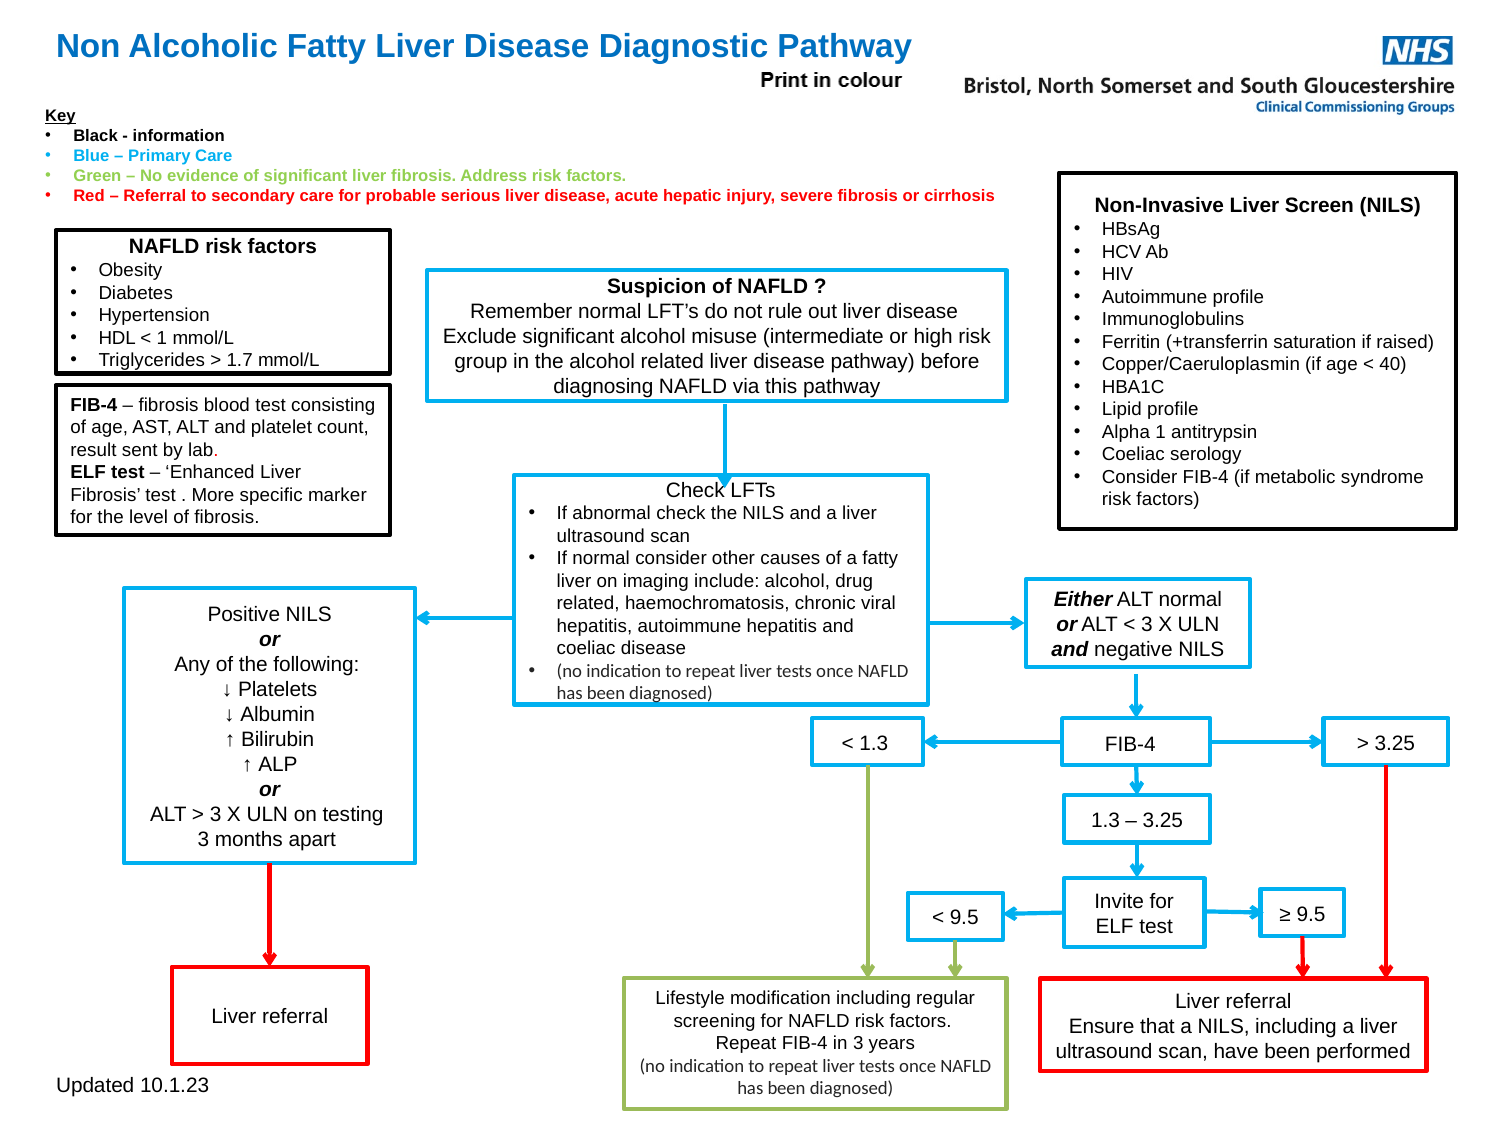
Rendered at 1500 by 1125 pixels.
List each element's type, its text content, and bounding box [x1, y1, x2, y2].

text_box < 9.5 [906, 891, 1005, 942]
text_box Invite for ELF test [1062, 876, 1207, 949]
text_box > 3.25 [1321, 716, 1450, 767]
text_box NAFLD risk factors Obesity Diabetes Hypertension HDL < 1 mmol/L Triglycerides > 1.7 mmol/L [54, 228, 392, 376]
text_box < 1.3 [810, 716, 925, 767]
text_box 1.3 – 3.25 [1062, 793, 1212, 845]
picture [958, 36, 1459, 121]
text_box FIB-4 – fibrosis blood test consisting of age, AST, ALT and platelet count, result sent by lab. ELF test – ‘Enhanced Liver Fibrosis’ test . More specific marker for the level of fibrosis. [55, 385, 391, 535]
text_box Key Black - information Blue – Primary Care Green – No evidence of significant liver fibrosis. Address risk factors. Red – Referral to secondary care for probable serious liver disease, acute hepatic injury, severe fibrosis or cirrhosis [30, 97, 1031, 213]
text_box Non Alcoholic Fatty Liver Disease Diagnostic Pathway [39, 20, 953, 68]
text_box Updated 10.1.23 [41, 1064, 345, 1105]
text_box Lifestyle modification including regular screening for NAFLD risk factors. Repeat FIB-4 in 3 years (no indication to repeat liver tests once NAFLD has been diagnosed) [622, 976, 1009, 1111]
text_box Check LFTs If abnormal check the NILS and a liver ultrasound scan If normal consider other causes of a fatty liver on imaging include: alcohol, drug related, haemochromatosis, chronic viral hepatitis, autoimmune hepatitis and coeliac disease (no indication to repeat liver tests once NAFLD has been diagnosed) [512, 473, 930, 707]
text_box Non-Invasive Liver Screen (NILS) HBsAg HCV Ab HIV Autoimmune profile Immunoglobulins Ferritin (+transferrin saturation if raised) Copper/Caeruloplasmin (if age < 40) HBA1C Lipid profile Alpha 1 antitrypsin Coeliac serology Consider FIB-4 (if metabolic syndrome risk factors) [1057, 171, 1458, 531]
picture [737, 56, 924, 105]
text_box Liver referral [170, 965, 370, 1066]
text_box Either ALT normal or ALT < 3 X ULN and negative NILS [1024, 577, 1252, 669]
text_box ≥ 9.5 [1258, 887, 1346, 938]
text_box Positive NILS or Any of the following: ↓ Platelets ↓ Albumin ↑ Bilirubin ↑ ALP or ALT > 3 X ULN on testing 3 months apart [122, 586, 417, 865]
text_box Suspicion of NAFLD ? Remember normal LFT’s do not rule out liver disease Exclude significant alcohol misuse (intermediate or high risk group in the alcohol related liver disease pathway) before diagnosing NAFLD via this pathway [425, 268, 1009, 403]
text_box FIB-4 [1060, 716, 1212, 767]
text_box Liver referral Ensure that a NILS, including a liver ultrasound scan, have been performed [1038, 976, 1429, 1073]
